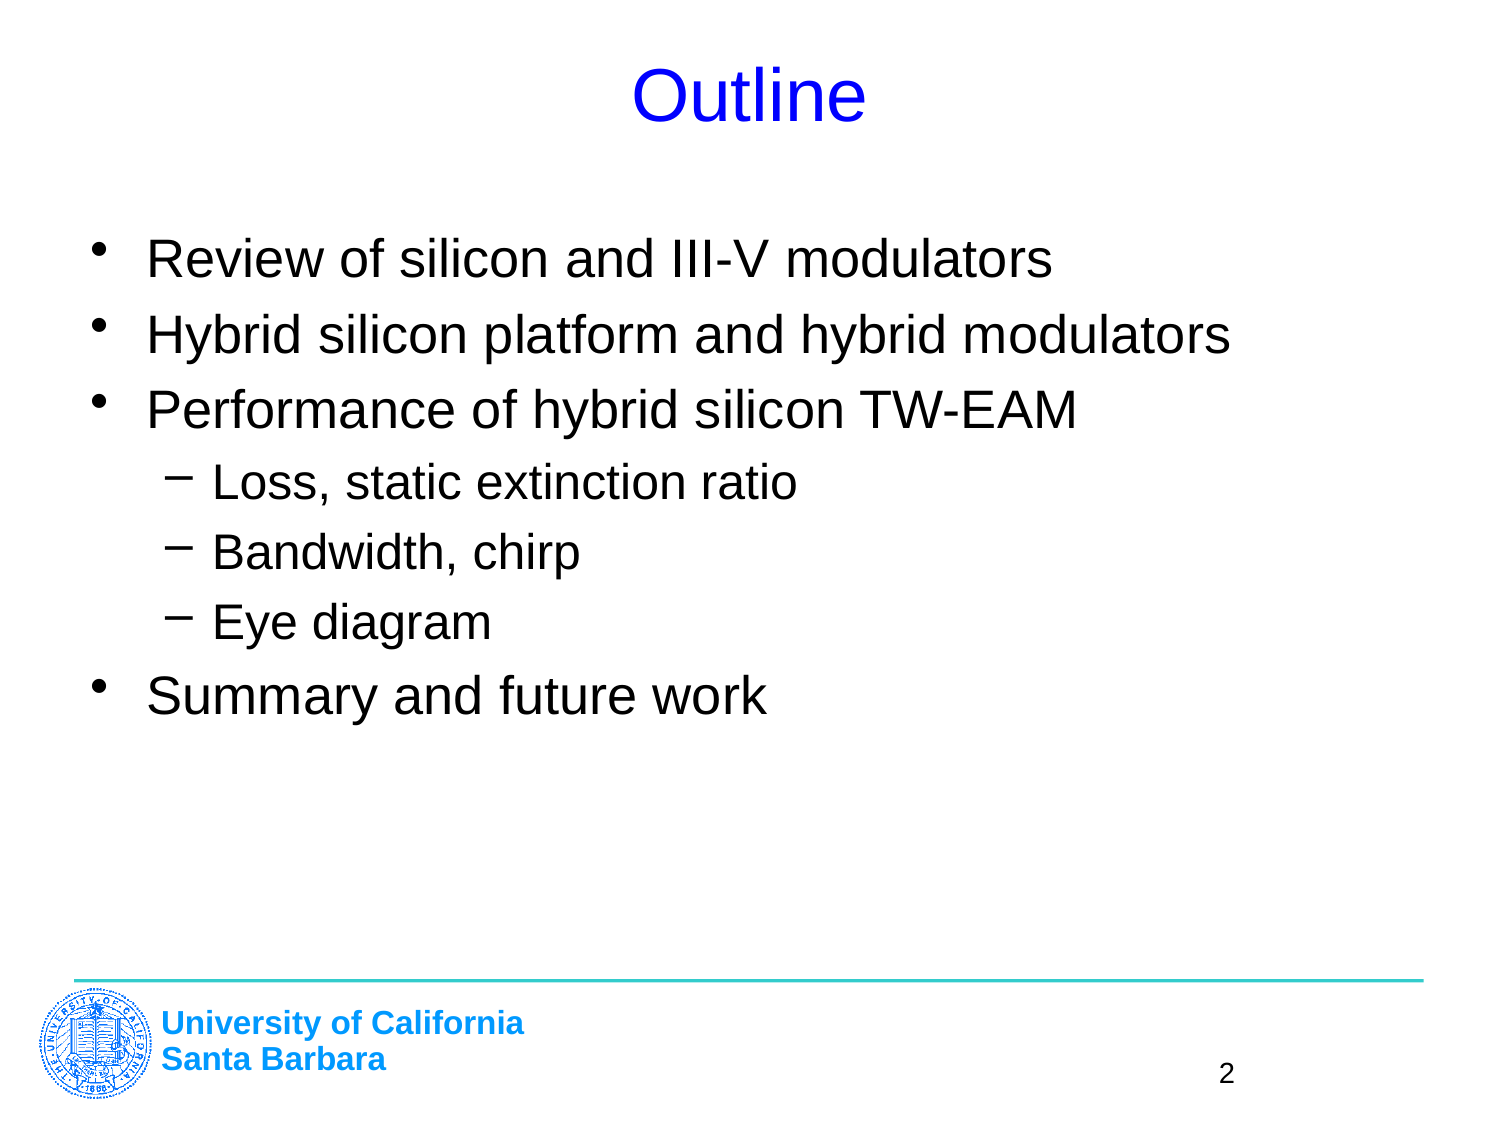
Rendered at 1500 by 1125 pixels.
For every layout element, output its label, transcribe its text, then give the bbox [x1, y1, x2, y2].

list Review of silicon and III-V modulators Hybrid silicon platform and hybrid modulators Performance of hybrid silicon TW-EAM Loss, static extinction ratio Bandwidth, chirp Eye diagram Summary and future work [74, 215, 1426, 920]
title Outline [74, 26, 1426, 157]
picture [39, 988, 152, 1099]
slide_number 2 [899, 1046, 1251, 1125]
